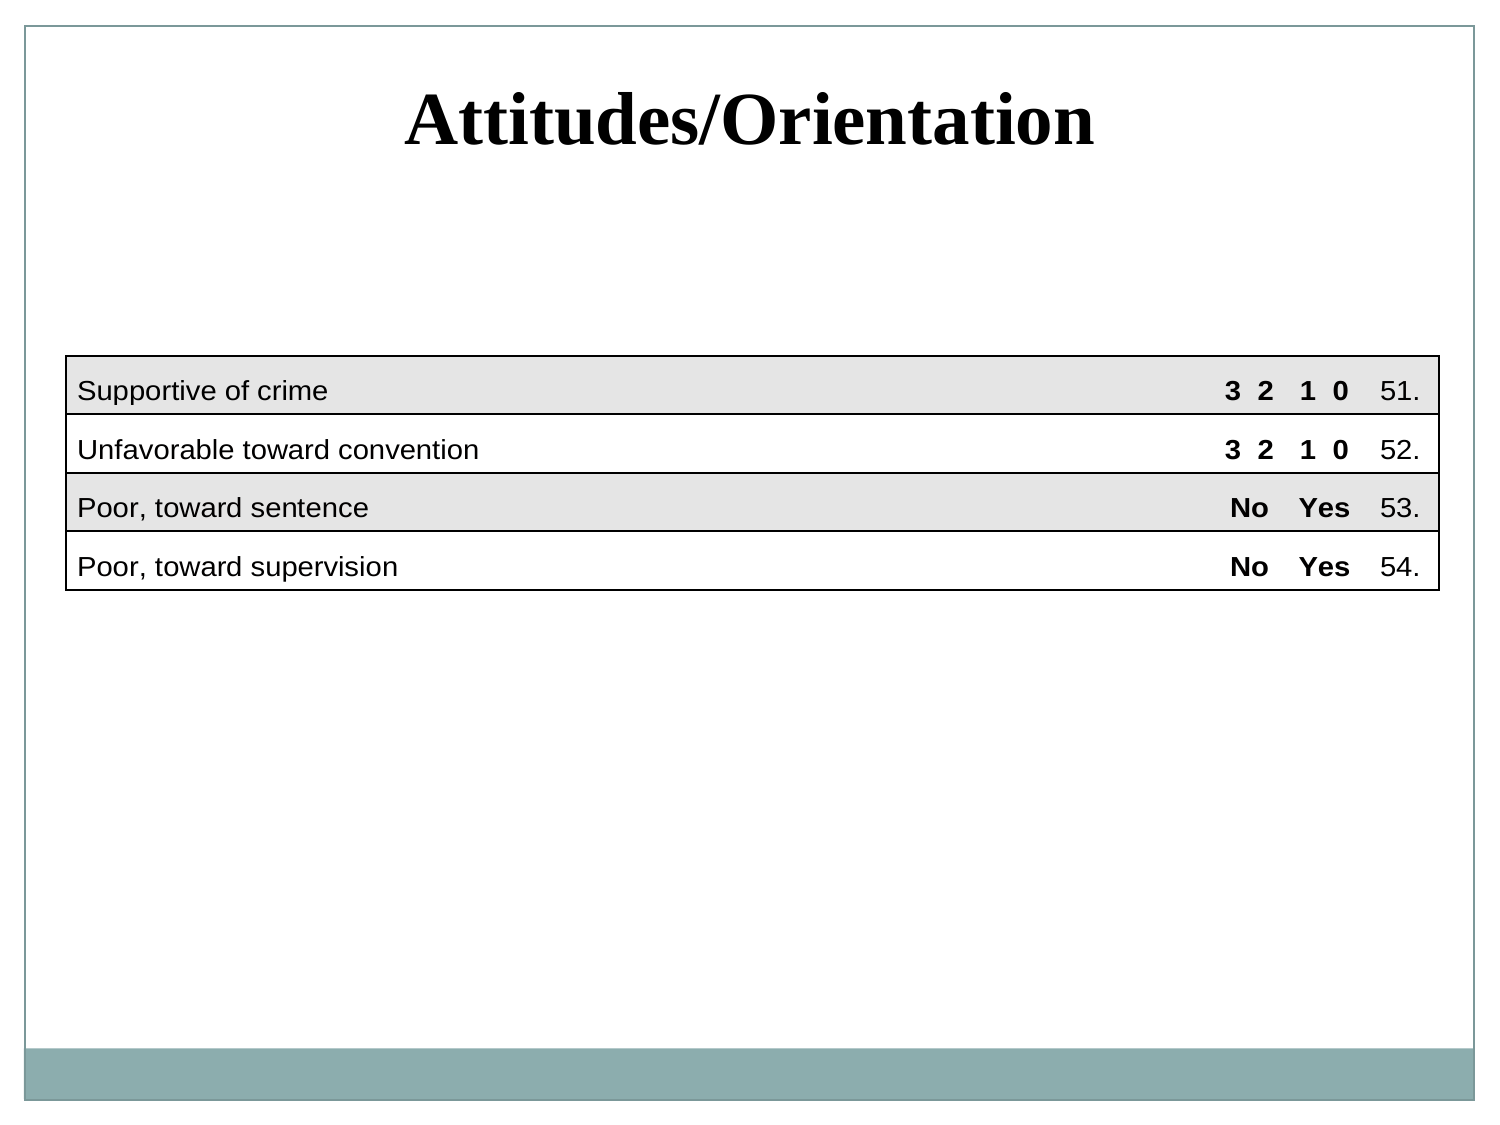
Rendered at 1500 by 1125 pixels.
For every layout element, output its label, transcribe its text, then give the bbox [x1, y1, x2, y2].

text_box Attitudes/Orientation [0, 62, 1500, 168]
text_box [64, 354, 1441, 618]
